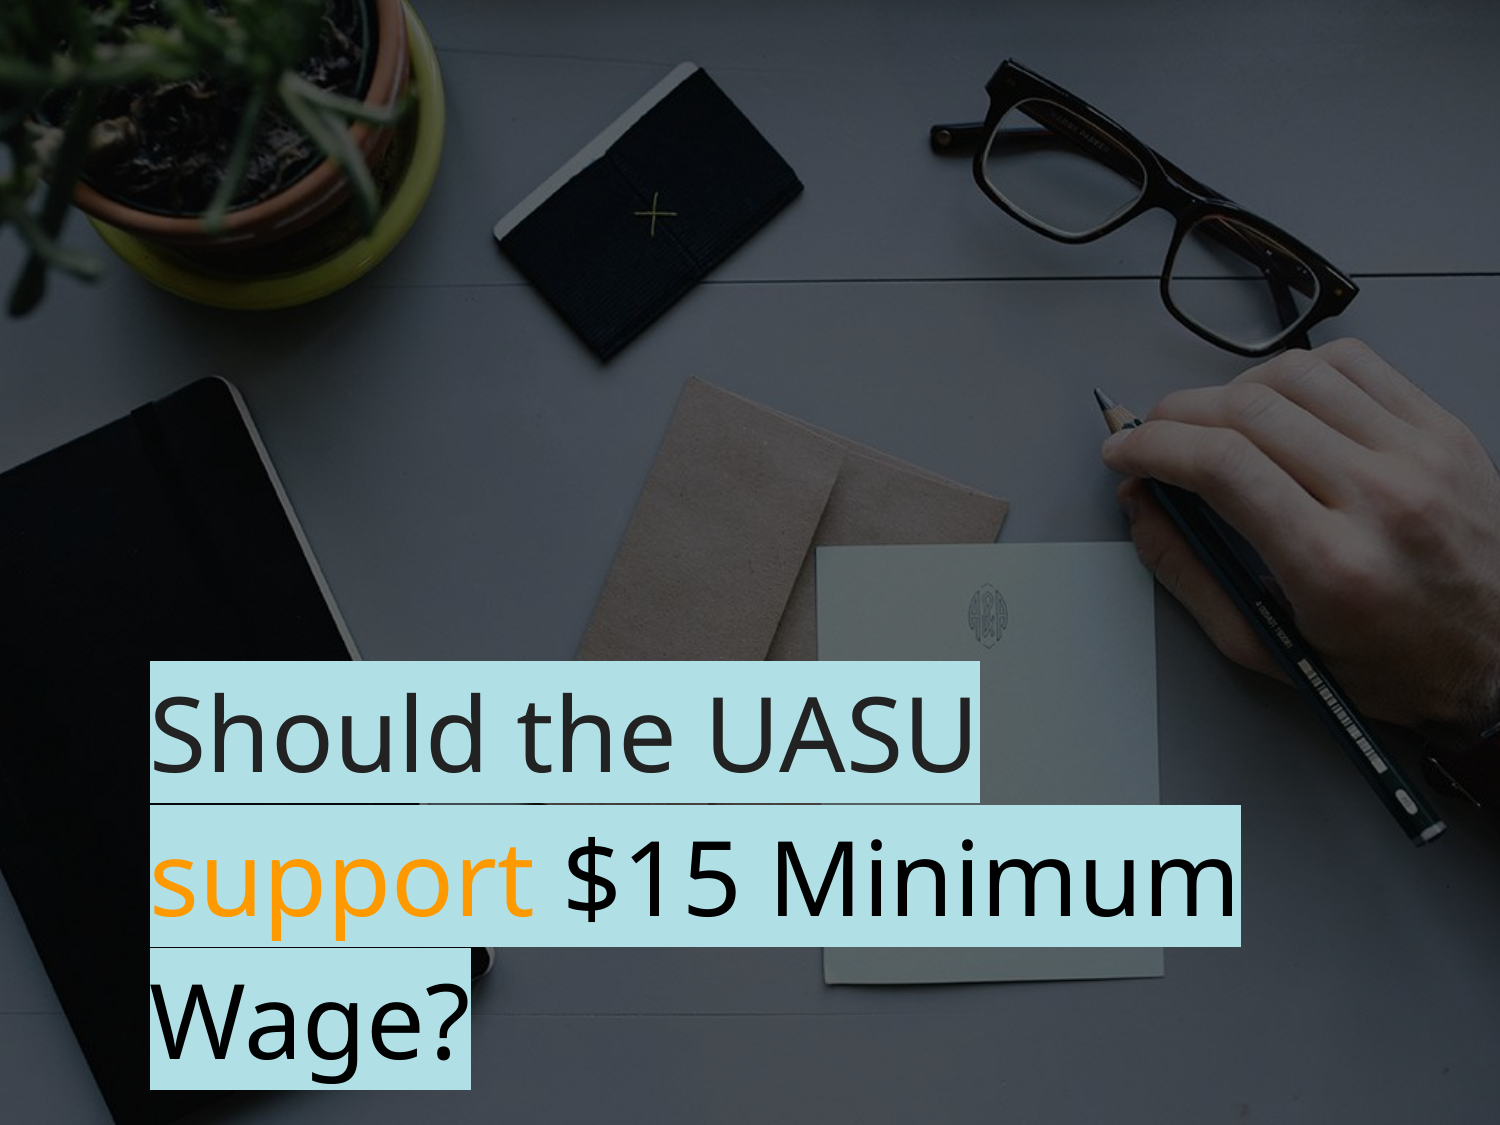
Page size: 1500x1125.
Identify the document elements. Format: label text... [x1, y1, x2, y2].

text_box [0, 0, 1500, 1125]
title Should the UASU support $15 Minimum Wage? [134, 634, 1291, 889]
